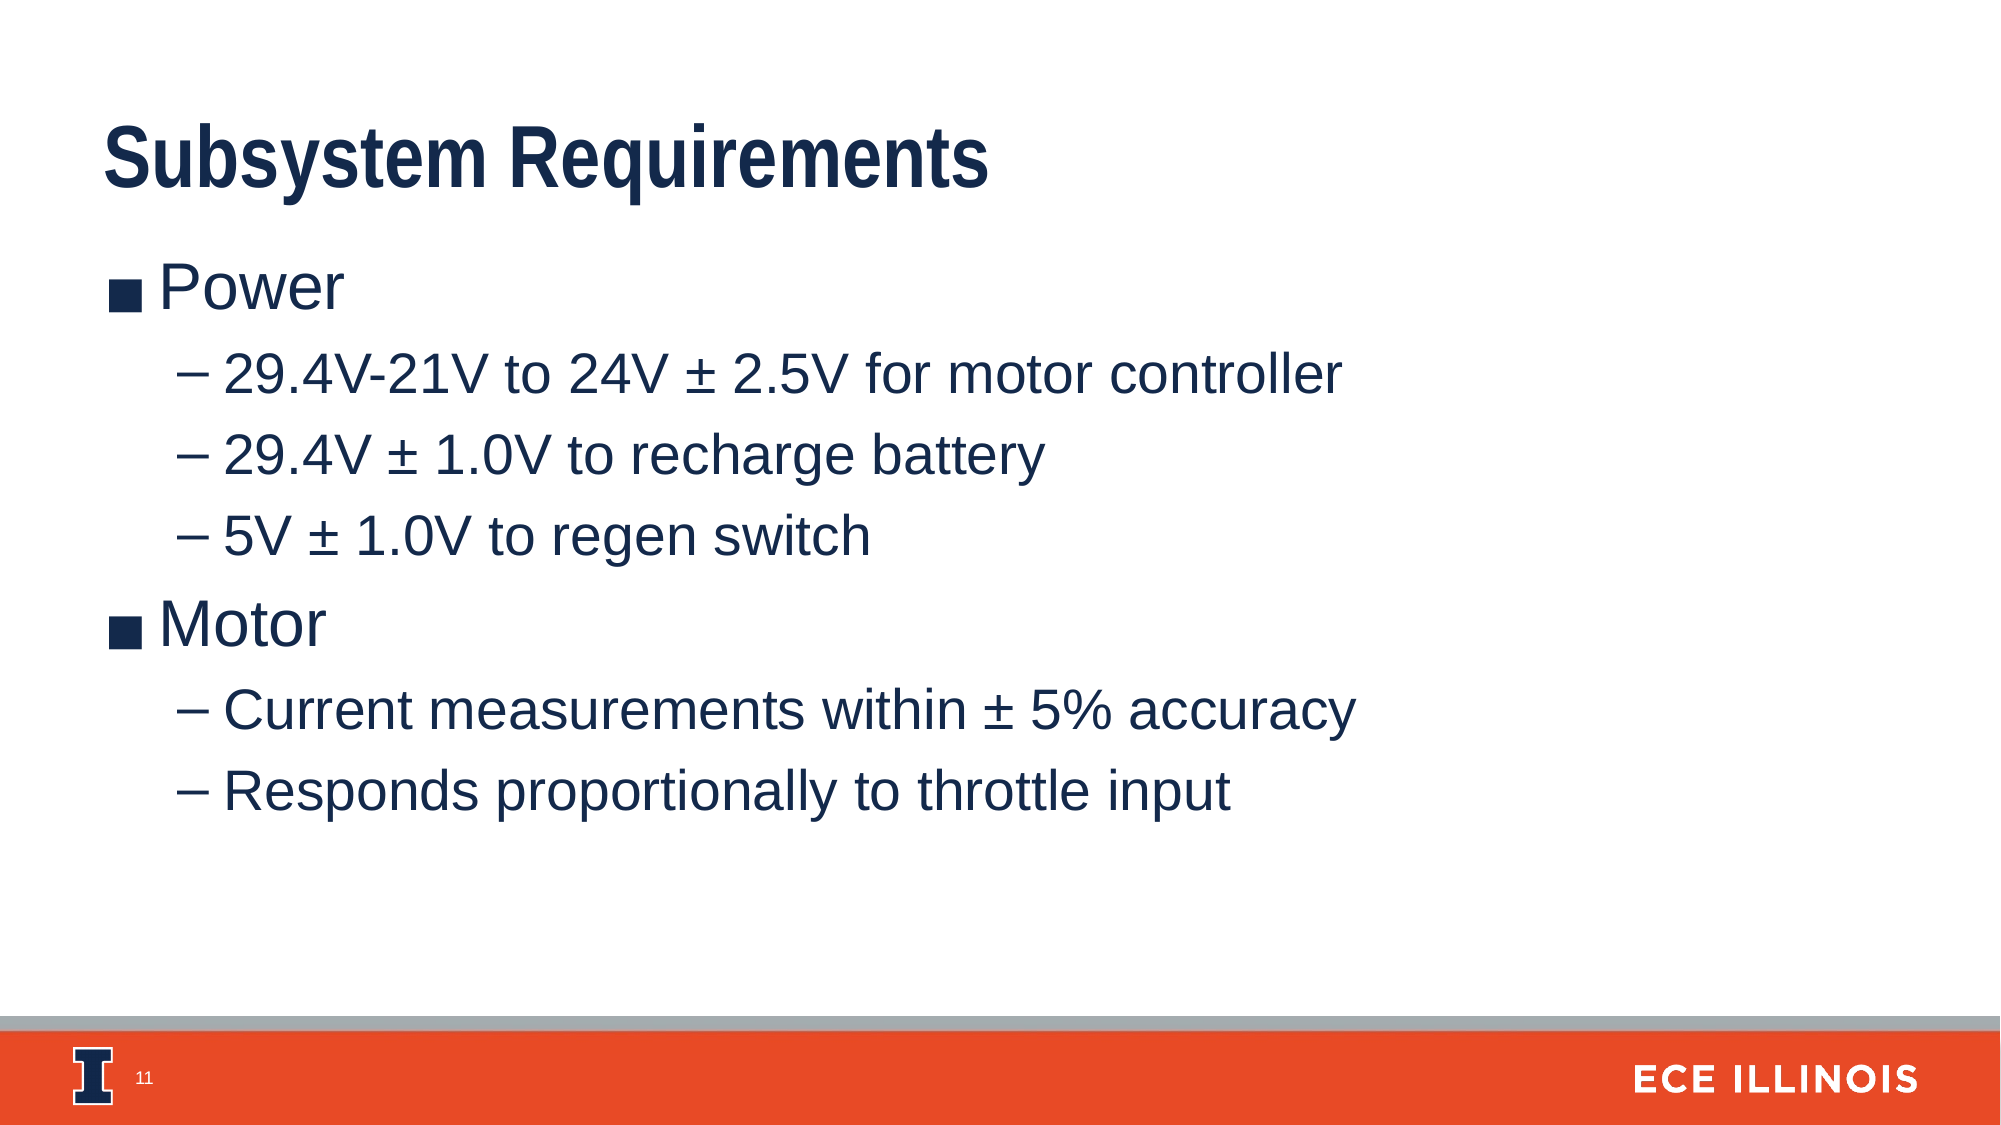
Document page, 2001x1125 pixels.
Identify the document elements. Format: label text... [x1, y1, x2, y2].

list Power 29.4V-21V to 24V ± 2.5V for motor controller 29.4V ± 1.0V to recharge battery 5V ± 1.0V to regen switch Motor Current measurements within ± 5% accuracy Responds proportionally to throttle input [88, 236, 1927, 972]
slide_number ‹#› [120, 1047, 198, 1108]
picture [0, 1016, 2000, 1110]
list Subsystem Requirements [88, 91, 1917, 198]
picture [1635, 1064, 1917, 1093]
